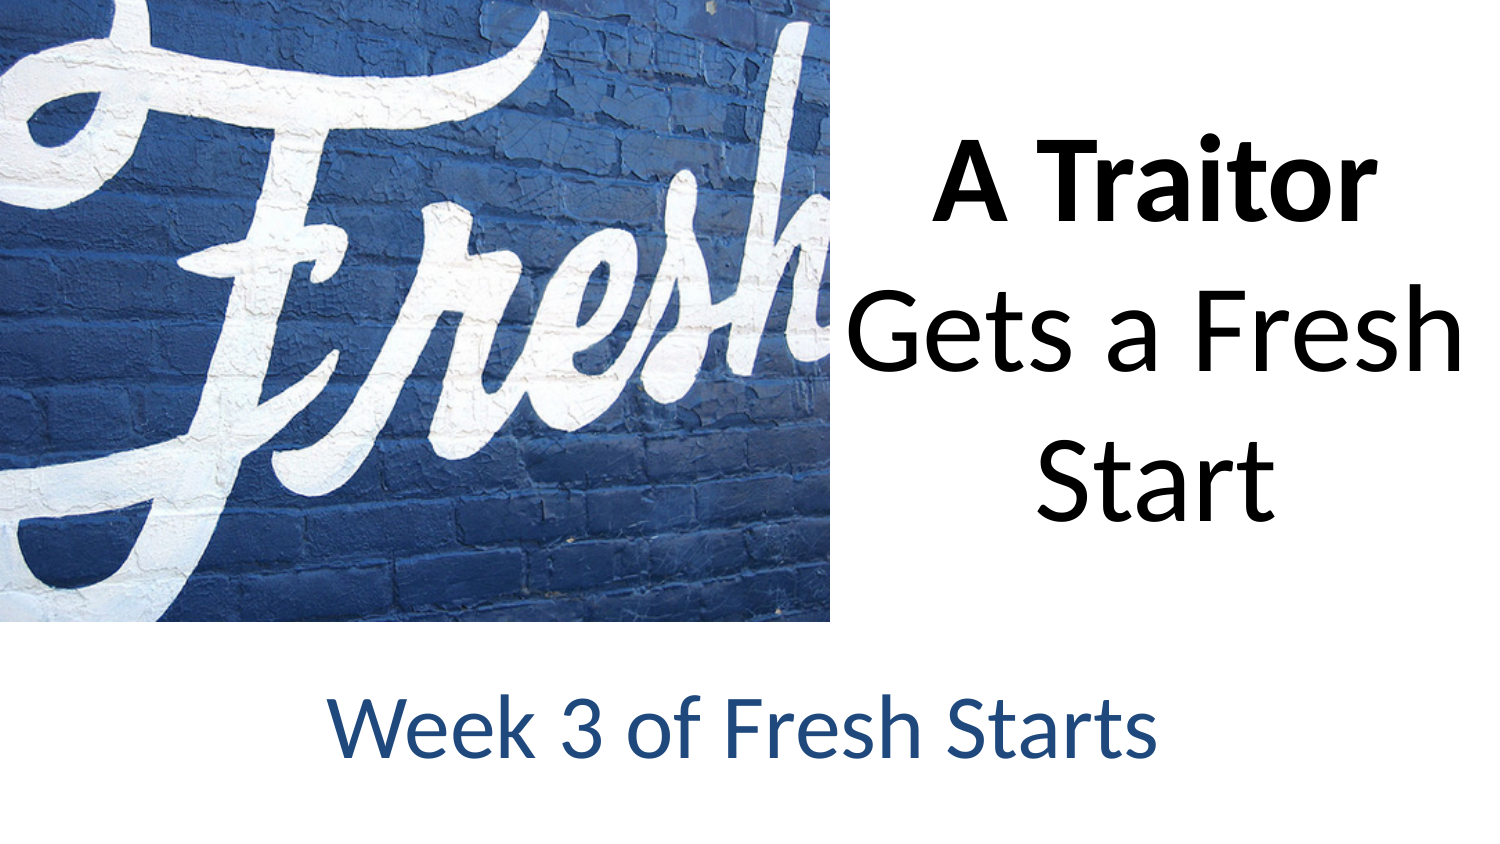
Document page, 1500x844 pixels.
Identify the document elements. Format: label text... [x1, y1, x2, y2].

title A Traitor Gets a Fresh Start [825, 9, 1488, 635]
subtitle Week 3 of Fresh Starts [87, 659, 1400, 835]
picture [0, 0, 830, 622]
